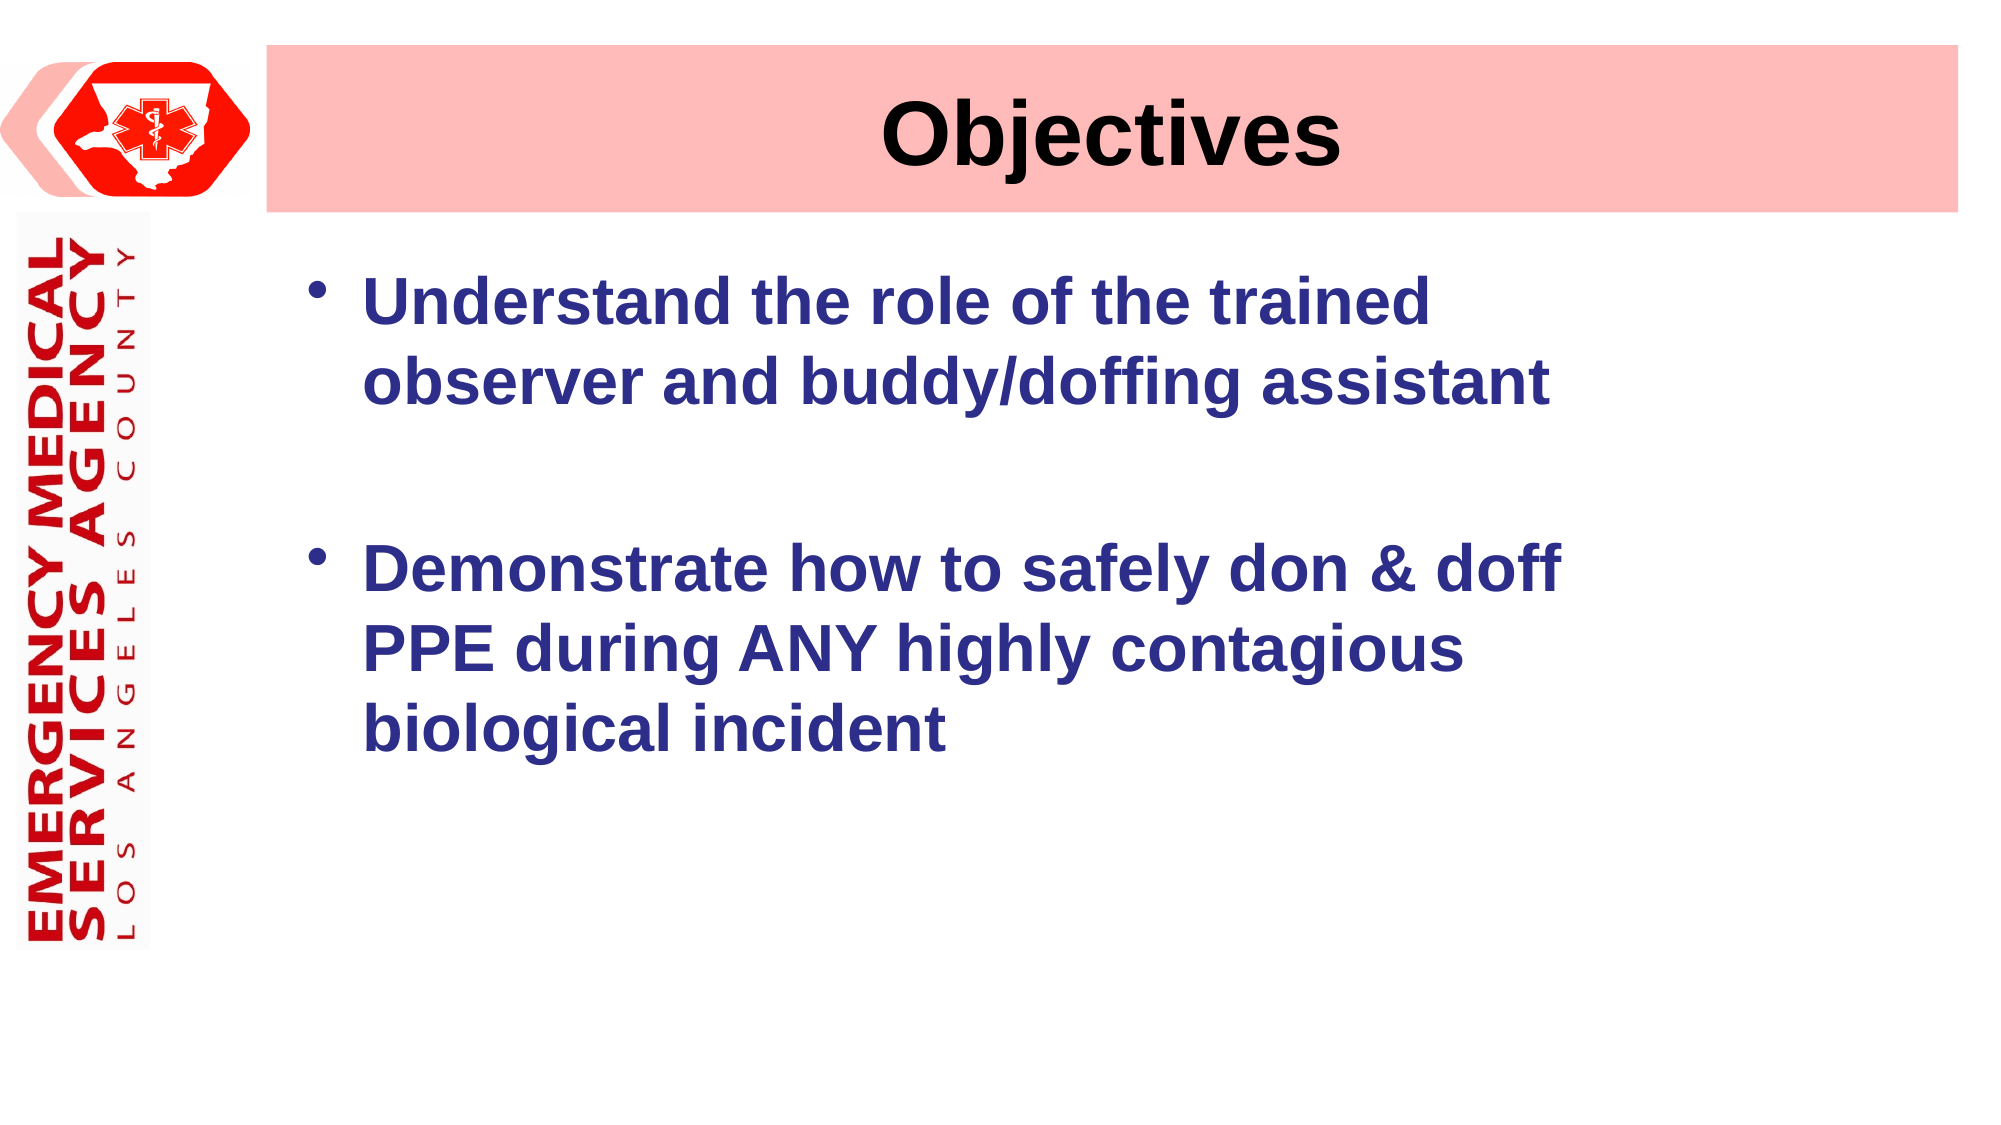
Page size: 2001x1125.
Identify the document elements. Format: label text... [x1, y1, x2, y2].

picture [16, 212, 150, 950]
title Objectives [266, 45, 1959, 213]
list Understand the role of the trained observer and buddy/doffing assistant Demonstrate how to safely don & doff PPE during ANY highly contagious biological incident [291, 250, 1633, 1113]
picture [0, 62, 250, 197]
